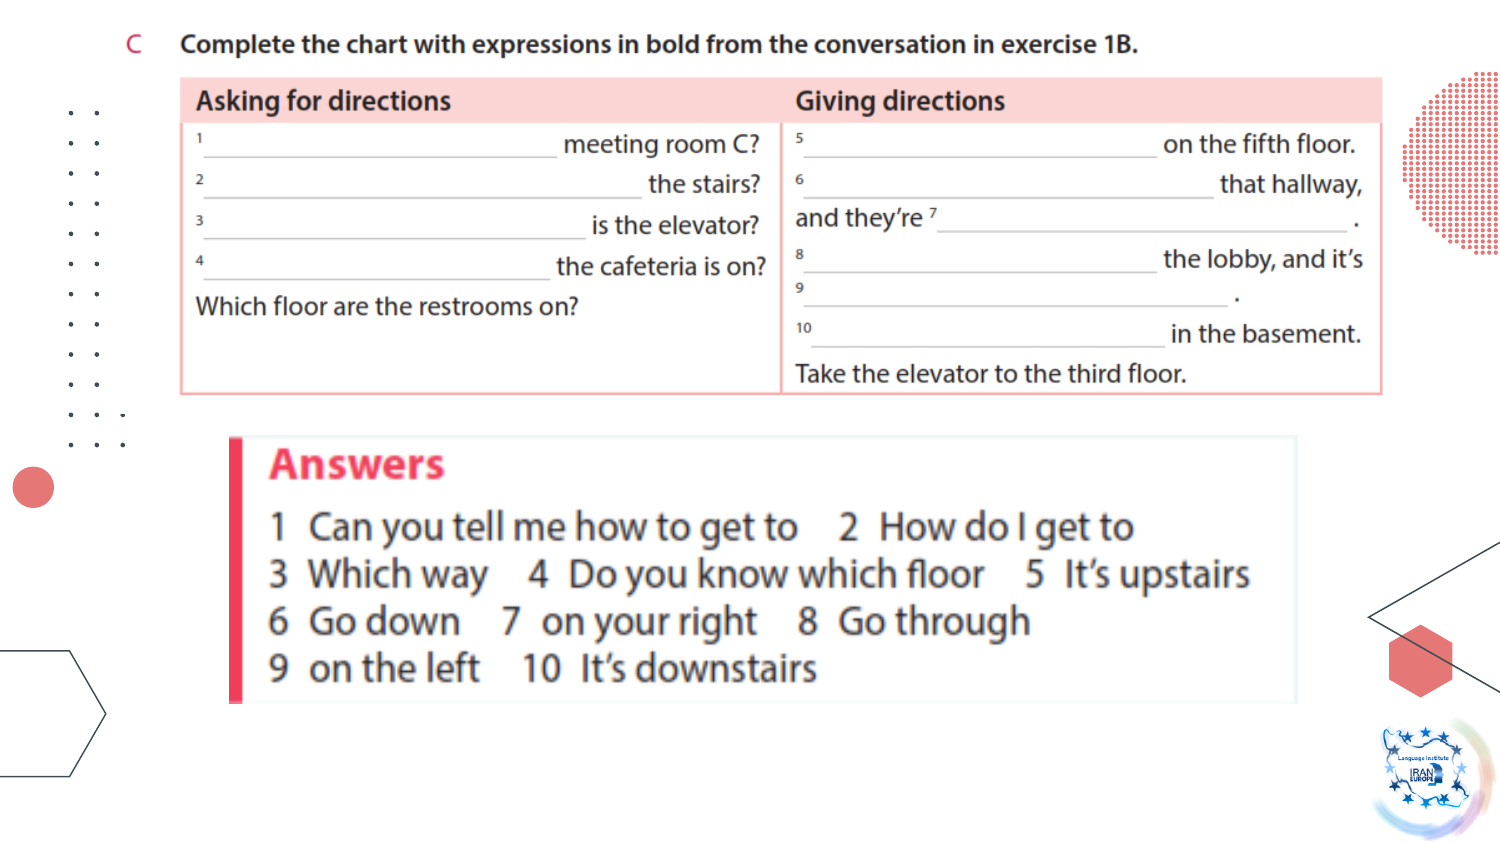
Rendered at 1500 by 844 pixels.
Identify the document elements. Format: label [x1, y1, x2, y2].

picture [112, 22, 1393, 415]
picture [229, 435, 1299, 704]
picture [1364, 711, 1500, 844]
